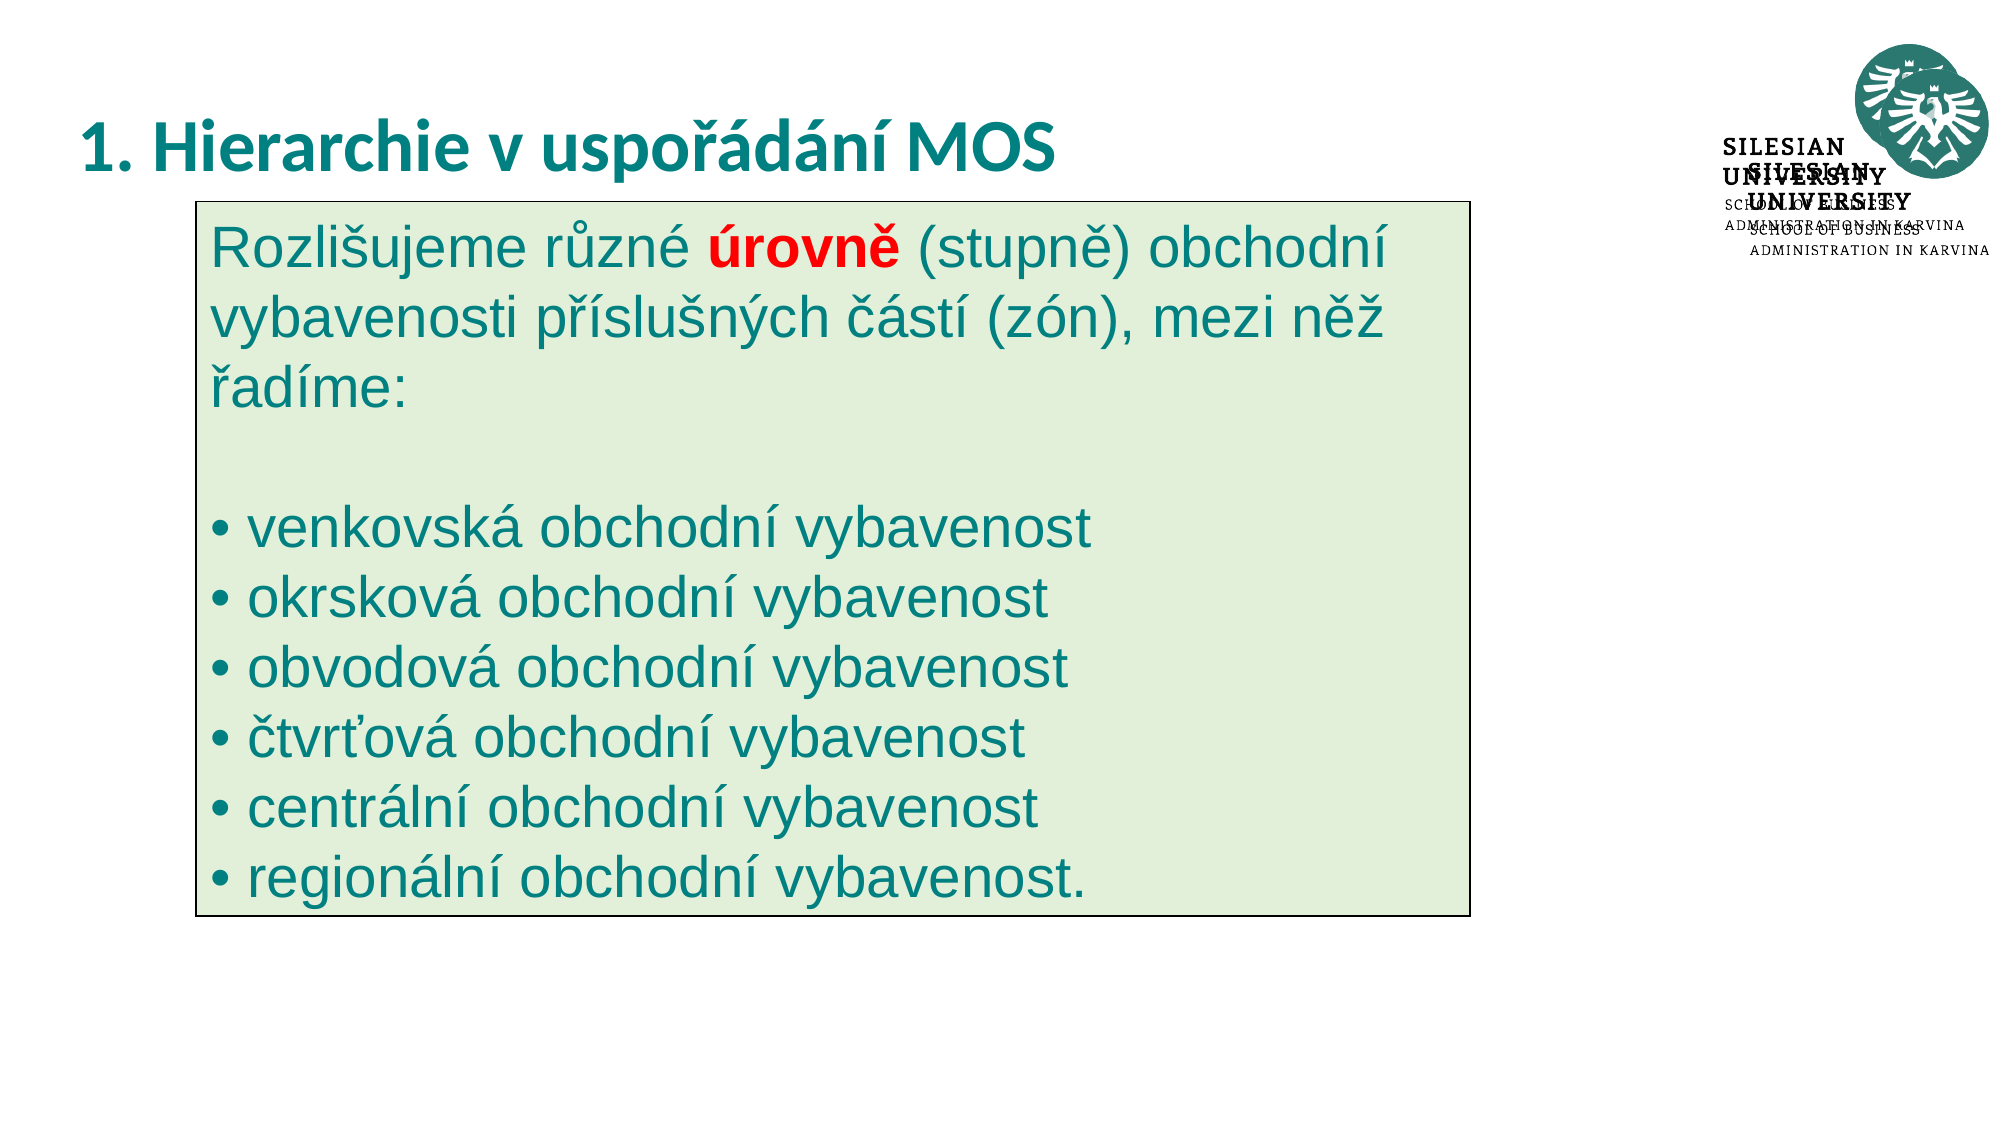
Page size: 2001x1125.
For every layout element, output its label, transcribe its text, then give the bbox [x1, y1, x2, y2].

text_box Rozlišujeme různé úrovně (stupně) obchodní vybavenosti příslušných částí (zón), mezi něž řadíme: • venkovská obchodní vybavenost • okrsková obchodní vybavenost • obvodová obchodní vybavenost • čtvrťová obchodní vybavenost • centrální obchodní vybavenost • regionální obchodní vybavenost. [195, 201, 1470, 916]
picture [1723, 44, 1989, 255]
text_box 1. Hierarchie v uspořádání MOS [62, 89, 1603, 195]
